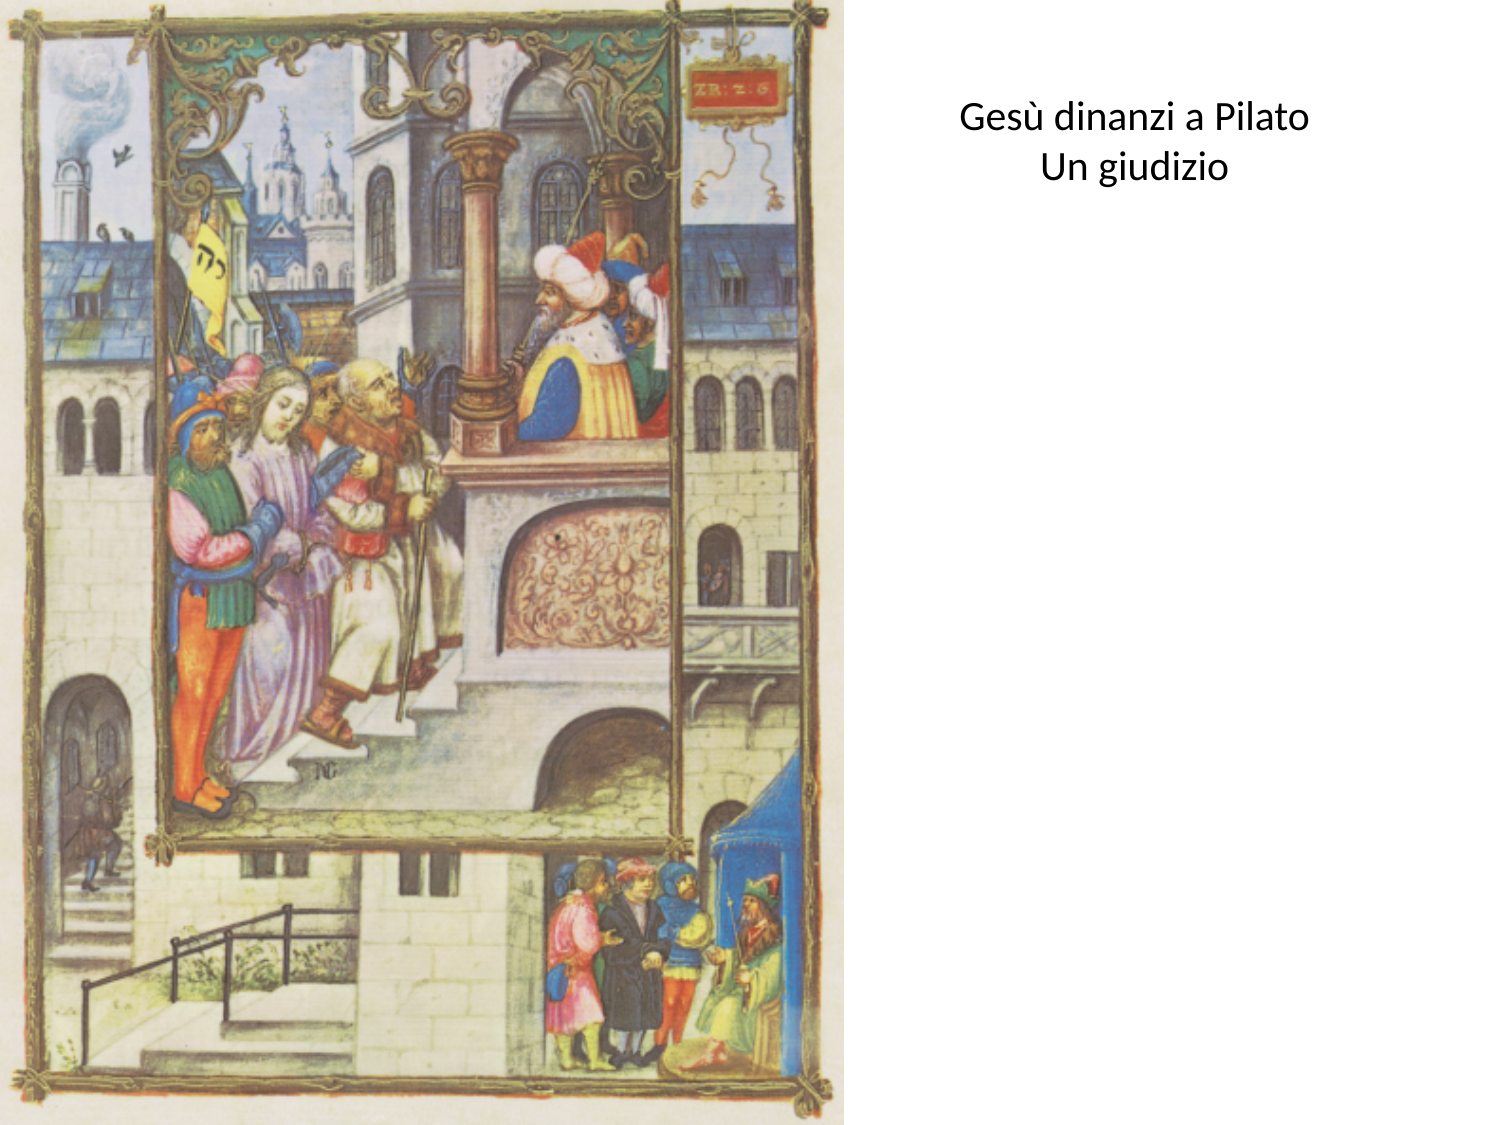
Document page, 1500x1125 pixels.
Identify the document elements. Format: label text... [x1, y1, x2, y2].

title Gesù dinanzi a Pilato Un giudizio [848, 45, 1425, 233]
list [0, 0, 844, 1125]
